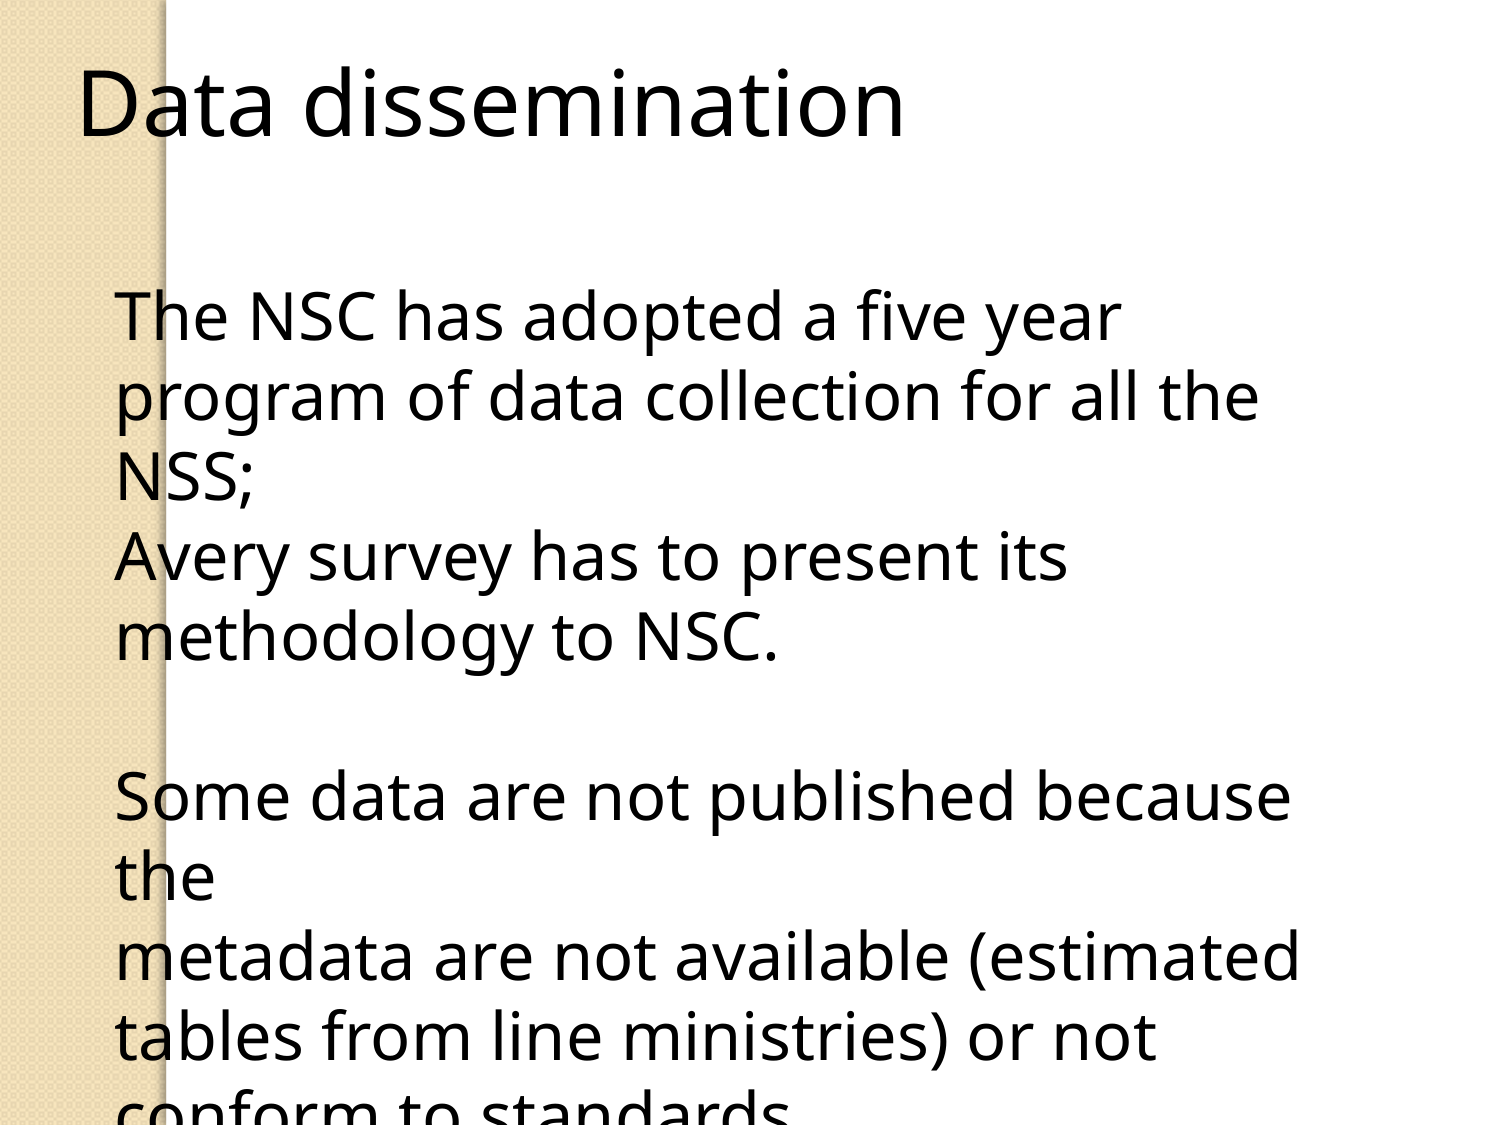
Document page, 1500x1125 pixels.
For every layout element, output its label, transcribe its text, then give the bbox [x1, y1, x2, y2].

text_box Data dissemination [60, 37, 1048, 163]
text_box The NSC has adopted a five year program of data collection for all the NSS; Avery survey has to present its methodology to NSC. Some data are not published because the metadata are not available (estimated tables from line ministries) or not conform to standards [99, 266, 1350, 1125]
